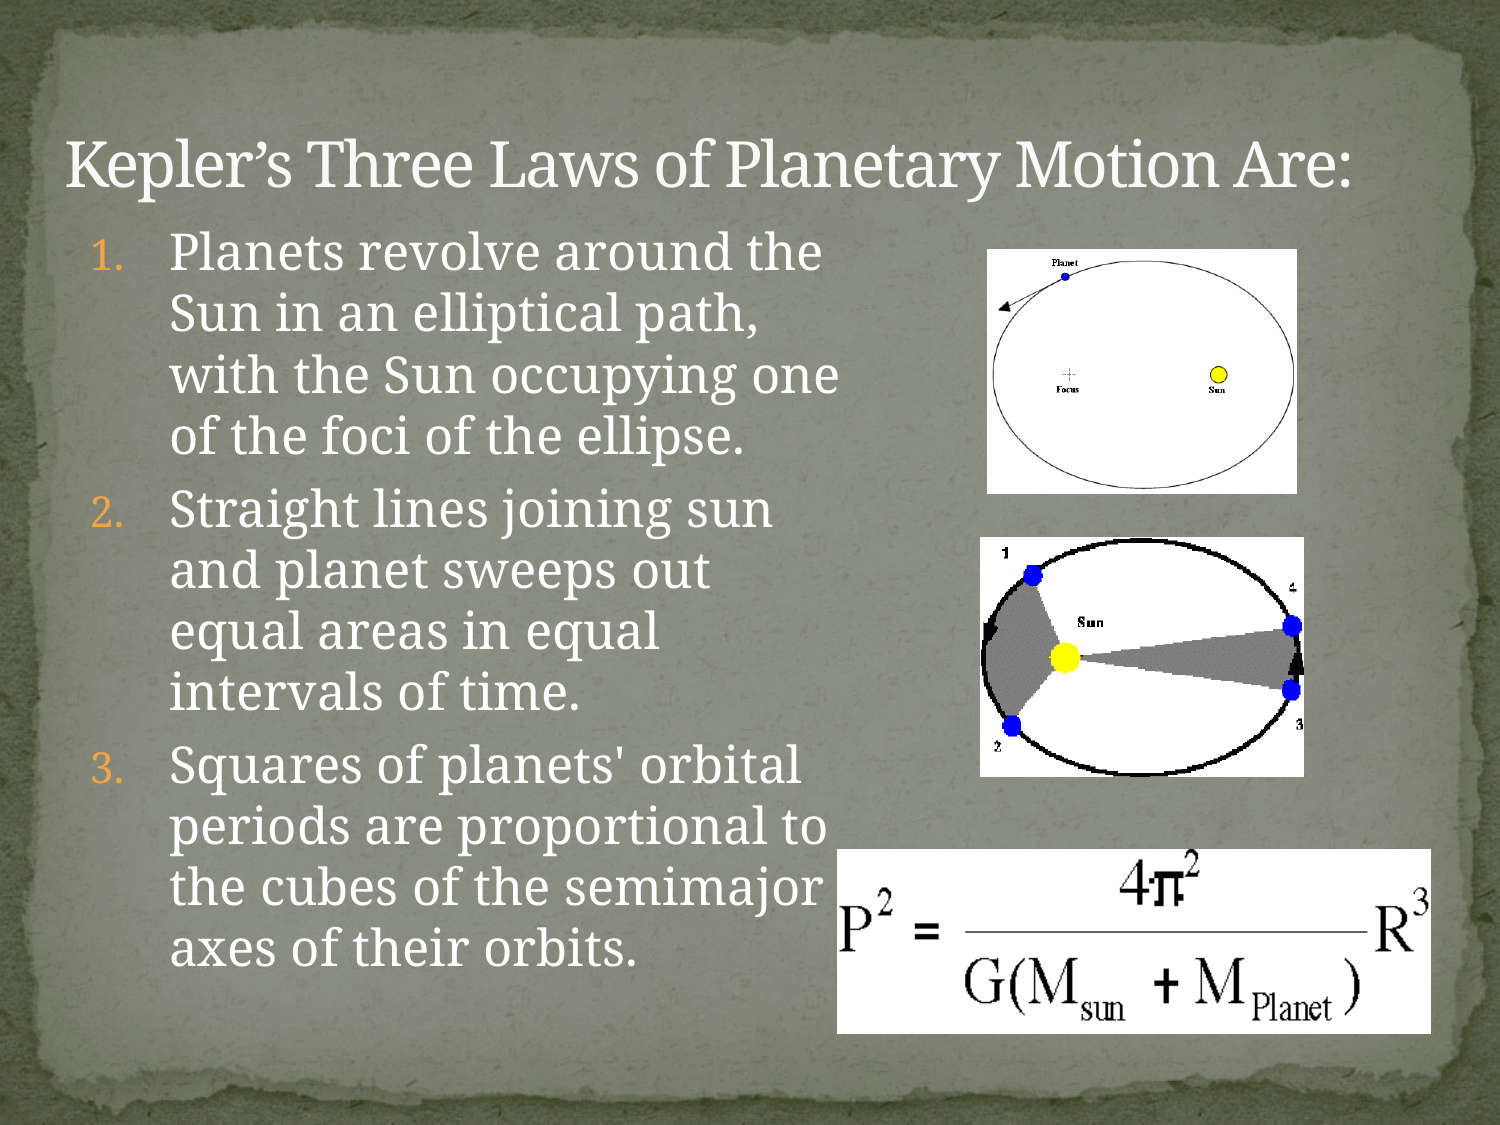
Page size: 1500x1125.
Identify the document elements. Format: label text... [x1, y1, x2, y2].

picture [980, 537, 1304, 777]
picture [987, 249, 1297, 494]
picture [837, 849, 1431, 1034]
list Planets revolve around the Sun in an elliptical path, with the Sun occupying one of the foci of the ellipse. Straight lines joining sun and planet sweeps out equal areas in equal intervals of time. Squares of planets' orbital periods are proportional to the cubes of the semimajor axes of their orbits. [75, 212, 875, 1063]
title Kepler’s Three Laws of Planetary Motion Are: [49, 62, 1463, 208]
